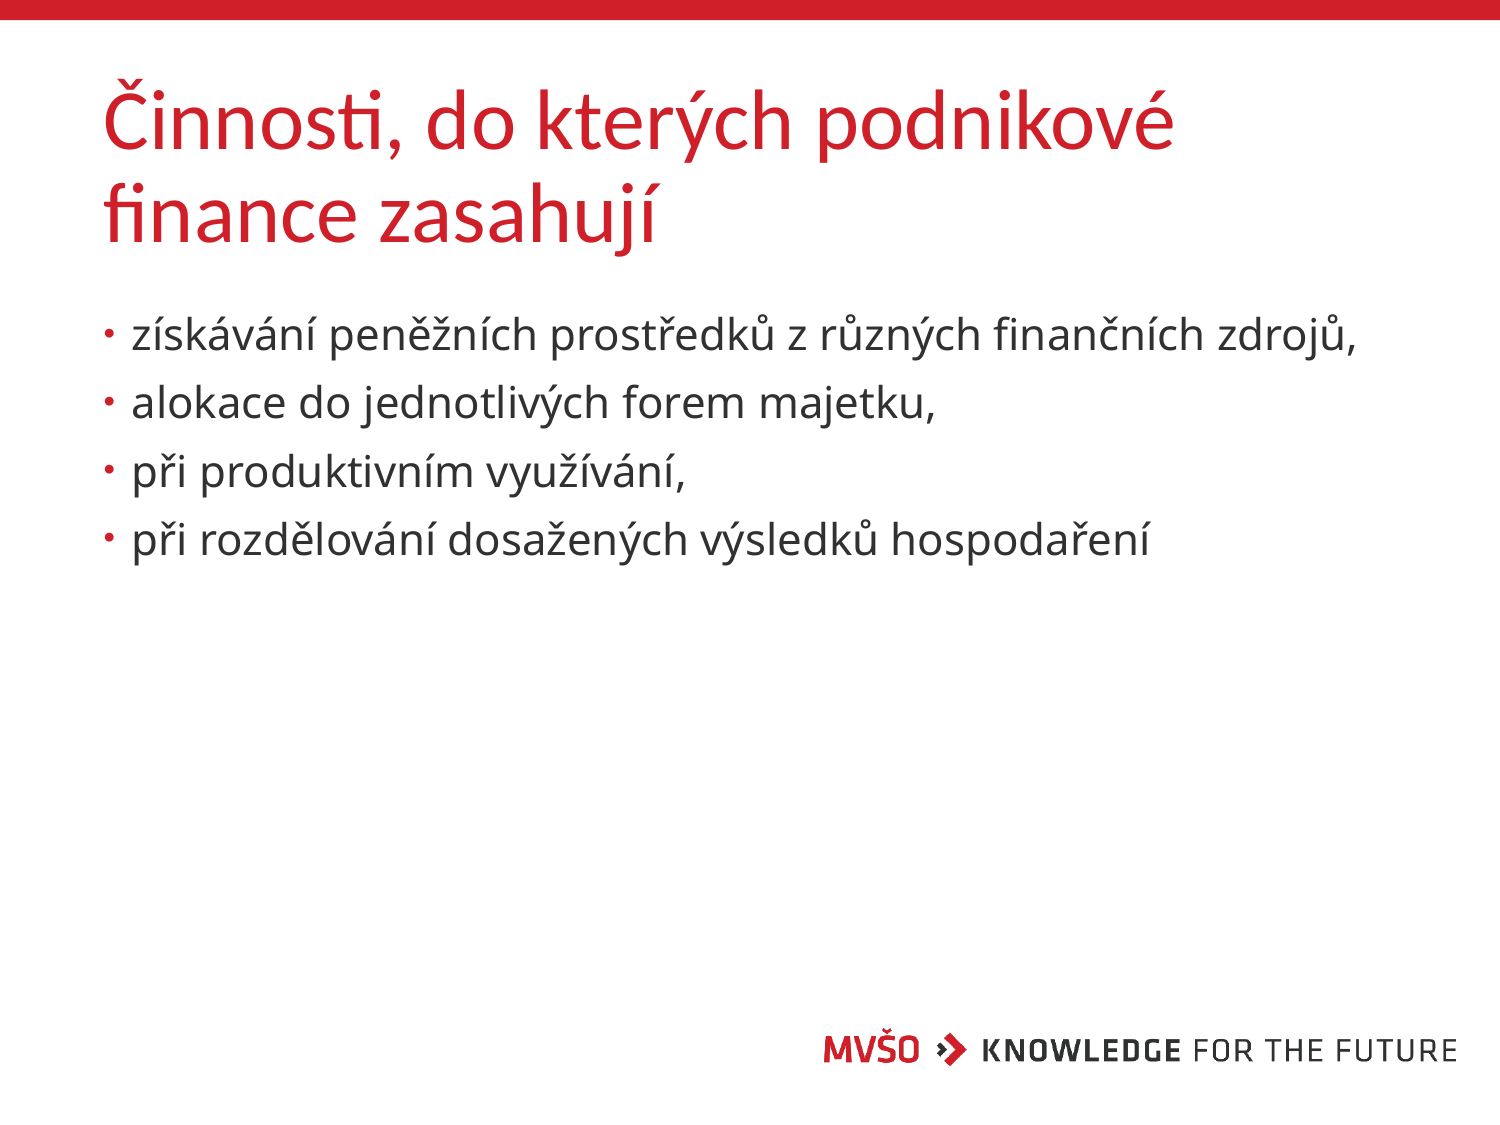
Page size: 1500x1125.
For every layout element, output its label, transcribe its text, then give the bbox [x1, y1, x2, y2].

picture [824, 1028, 1456, 1066]
title Činnosti, do kterých podnikové finance zasahují [88, 59, 1412, 278]
list získávání peněžních prostředků z různých finančních zdrojů, alokace do jednotlivých forem majetku, při produktivním využívání, při rozdělování dosažených výsledků hospodaření [88, 299, 1412, 969]
